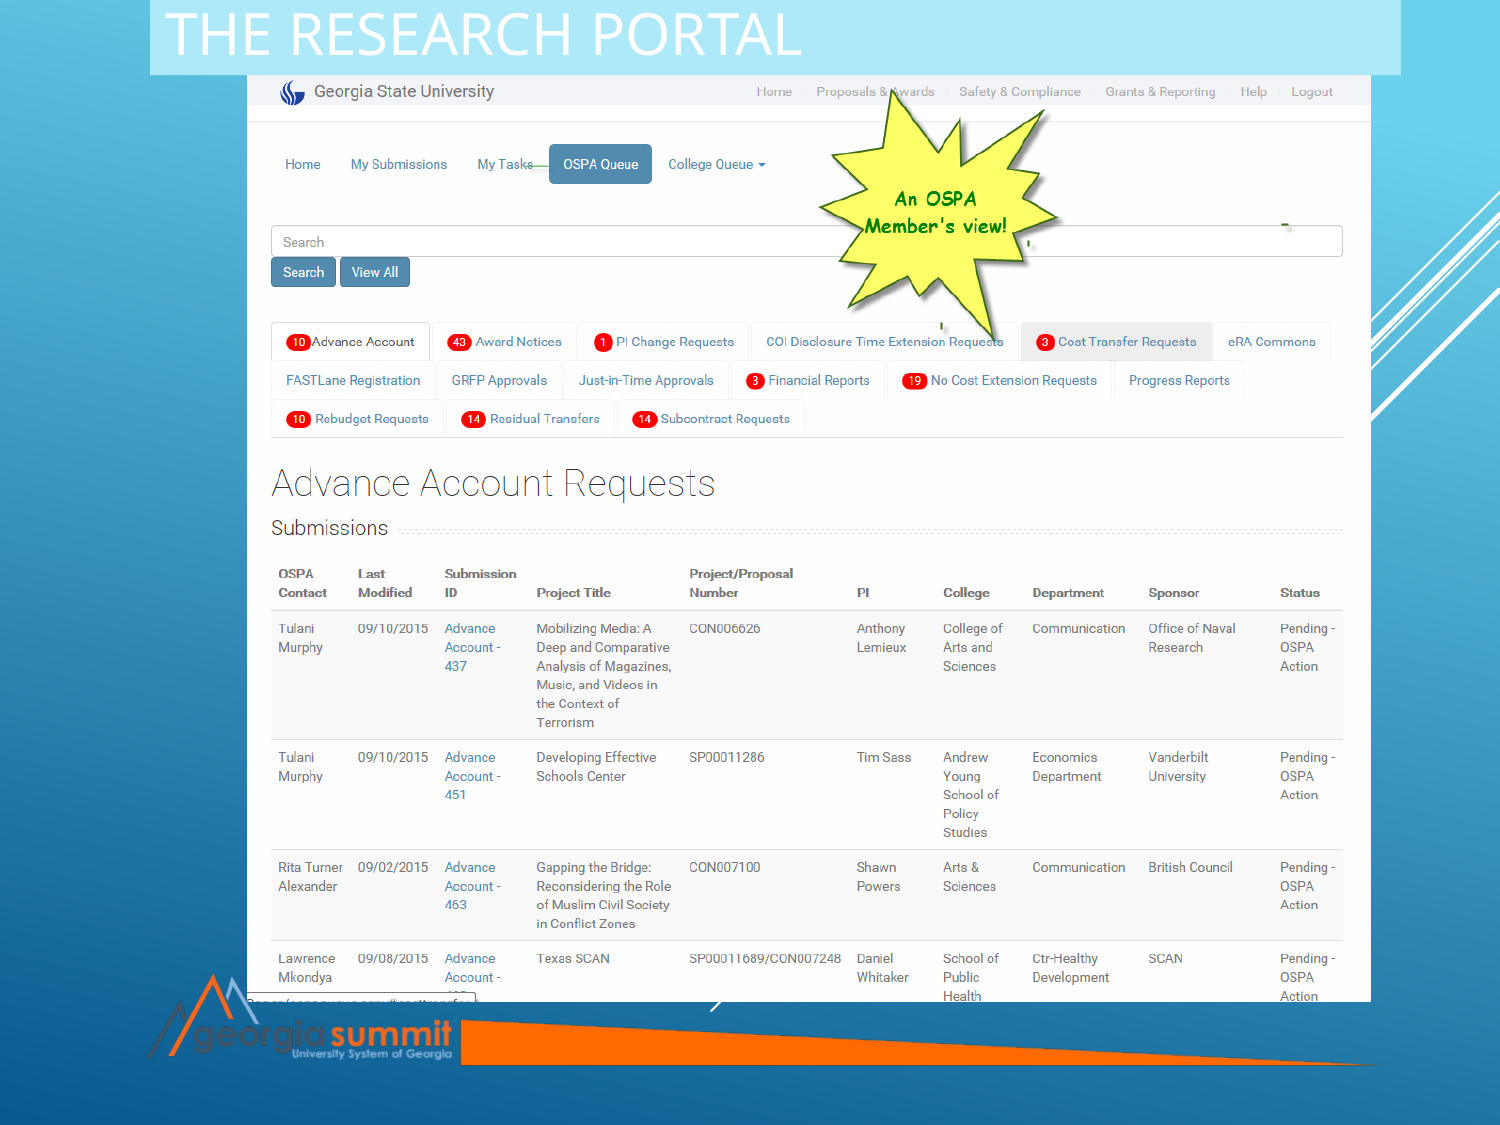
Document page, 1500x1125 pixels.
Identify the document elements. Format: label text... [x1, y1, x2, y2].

picture [84, 68, 1443, 1125]
title The Research Portal [150, 0, 1401, 68]
